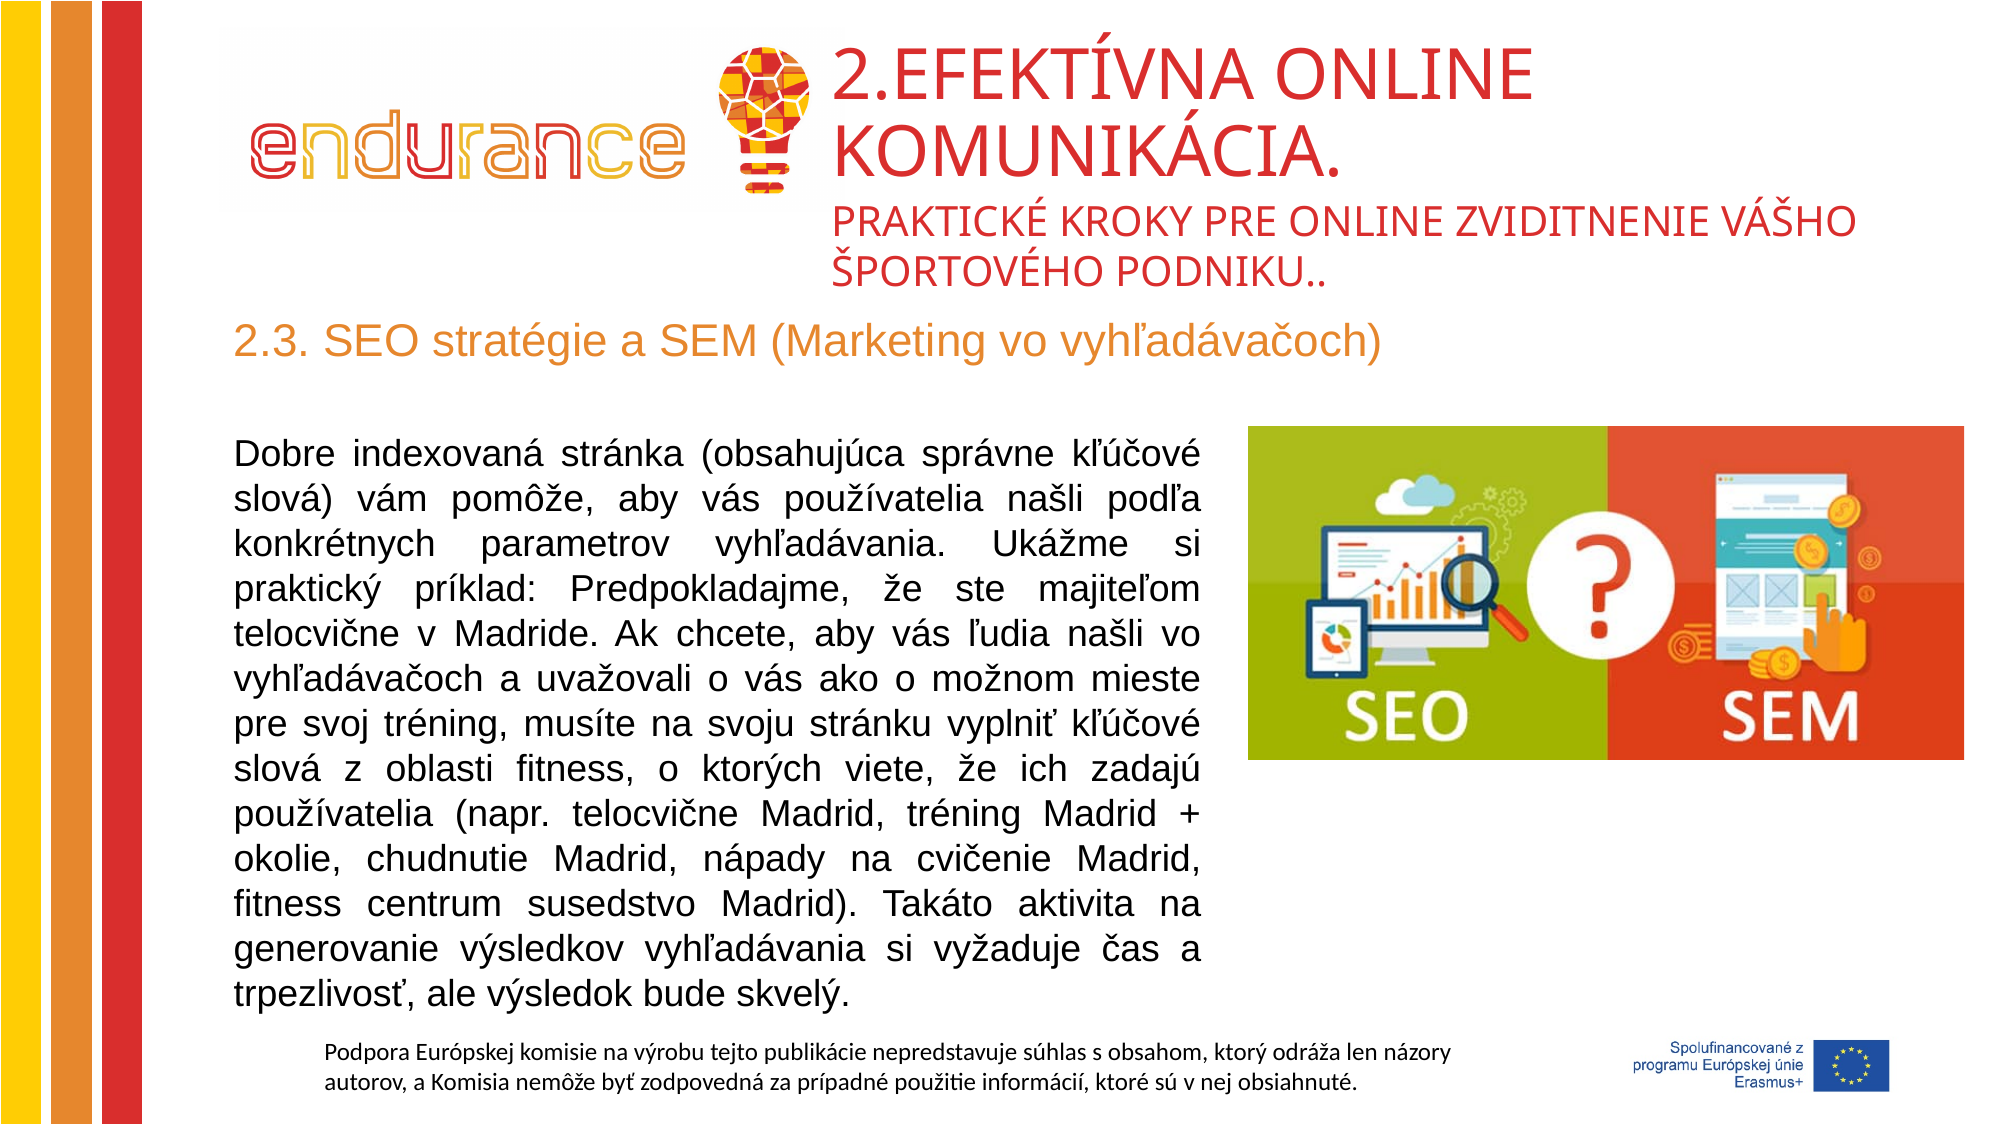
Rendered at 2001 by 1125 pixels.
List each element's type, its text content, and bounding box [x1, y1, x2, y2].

picture [218, 27, 845, 212]
text_box PRAKTICKÉ KROKY PRE ONLINE ZVIDITNENIE VÁŠHO ŠPORTOVÉHO PODNIKU.. [816, 187, 1987, 352]
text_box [309, 1027, 1901, 1105]
text_box 2.EFEKTÍVNA ONLINE KOMUNIKÁCIA. [845, 106, 2000, 199]
picture [1247, 426, 1965, 760]
text_box Dobre indexovaná stránka (obsahujúca správne kľúčové slová) vám pomôže, aby vás používatelia našli podľa konkrétnych parametrov vyhľadávania. Ukážme si praktický príklad: Predpokladajme, že ste majiteľom telocvične v Madride. Ak chcete, aby vás ľudia našli vo vyhľadávačoch a uvažovali o vás ako o možnom mieste pre svoj tréning, musíte na svoju stránku vyplniť kľúčové slová z oblasti fitness, o ktorých viete, že ich zadajú používatelia (napr. telocvične Madrid, tréning Madrid + okolie, chudnutie Madrid, nápady na cvičenie Madrid, fitness centrum susedstvo Madrid). Takáto aktivita na generovanie výsledkov vyhľadávania si vyžaduje čas a trpezlivosť, ale výsledok bude skvelý. [218, 421, 1217, 1022]
subtitle 2.3. SEO stratégie a SEM (Marketing vo vyhľadávačoch) [219, 309, 1848, 402]
text_box [0, 0, 43, 1125]
text_box [100, 0, 144, 1125]
text_box [49, 0, 94, 1125]
